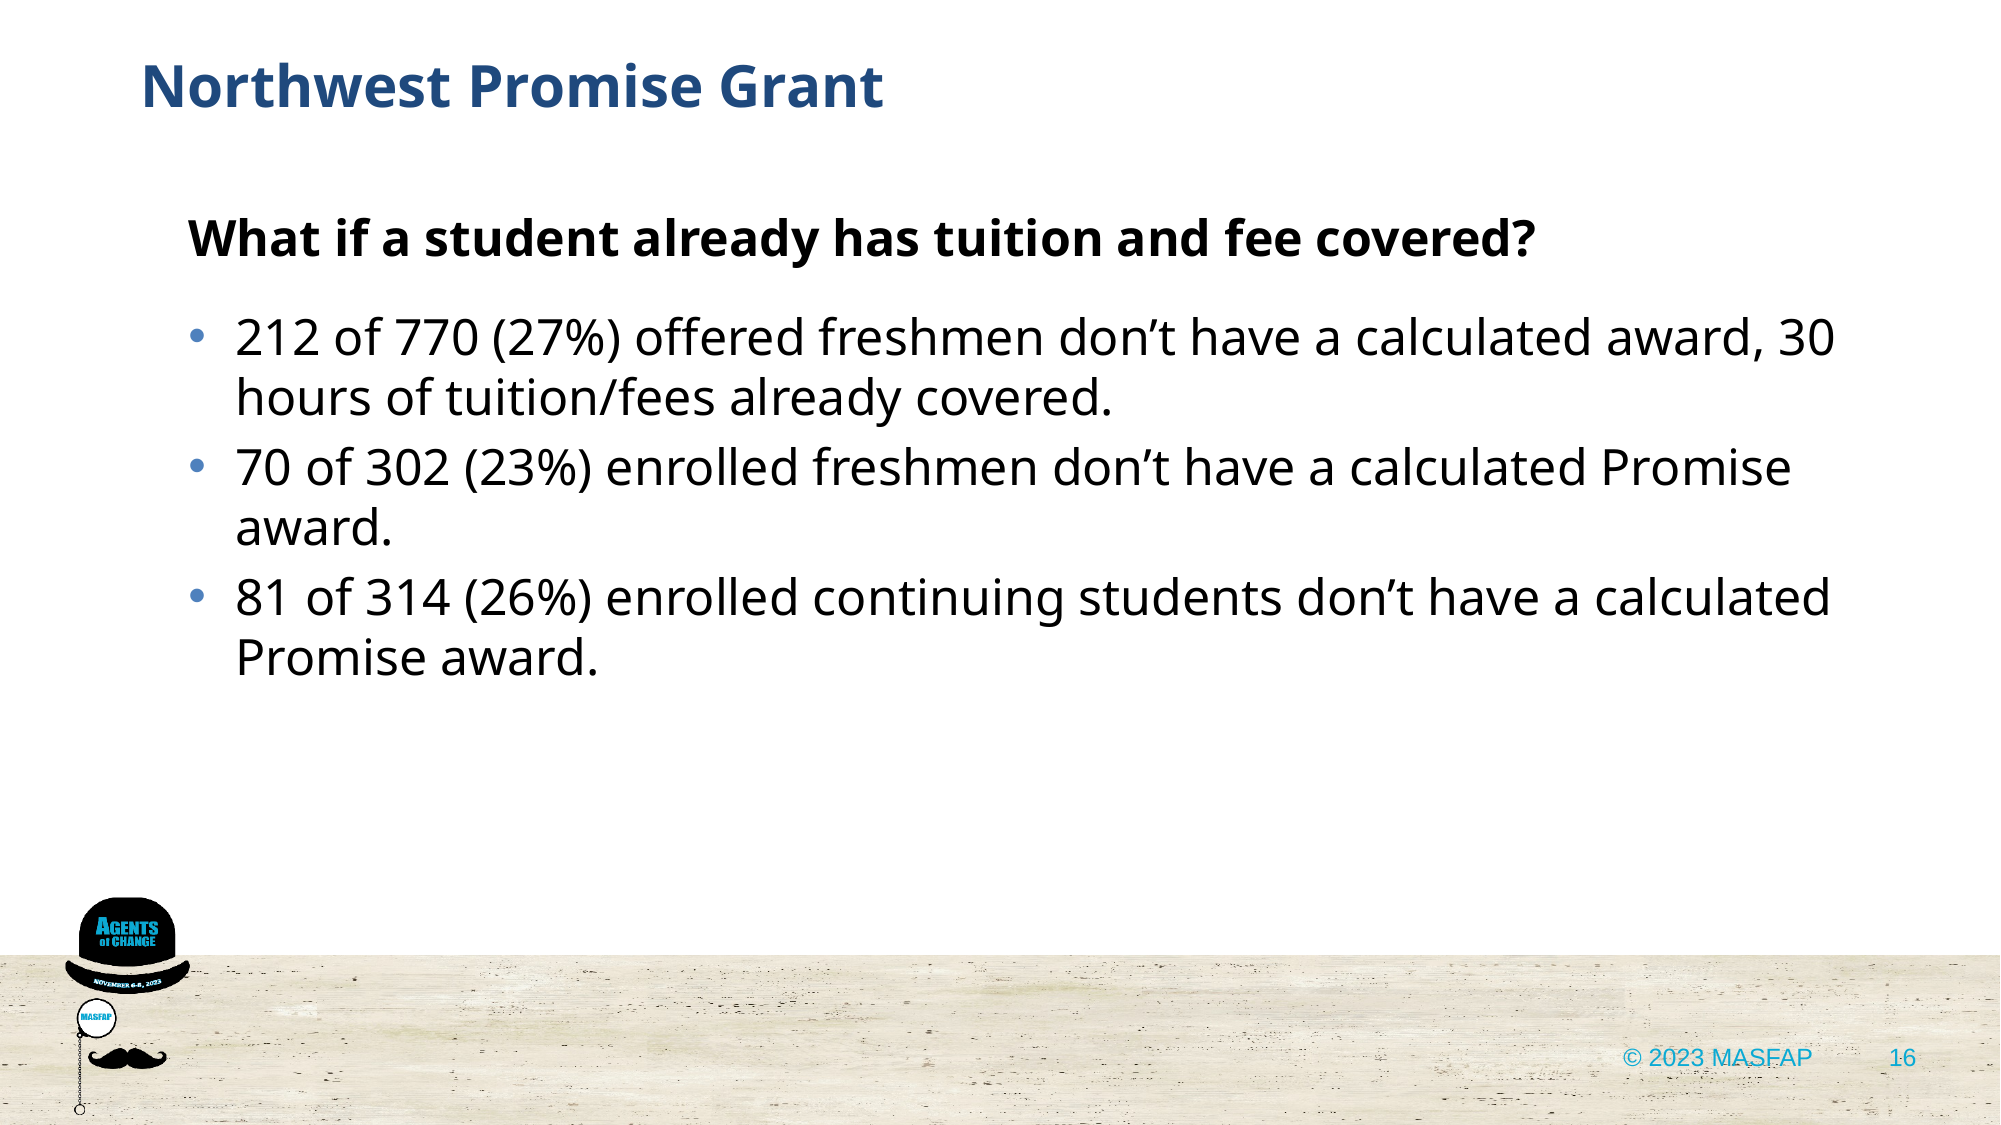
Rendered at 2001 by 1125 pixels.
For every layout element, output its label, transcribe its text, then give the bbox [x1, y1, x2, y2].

footer © 2023 MASFAP [1608, 1026, 1839, 1087]
list Northwest Promise Grant [125, 41, 1925, 150]
list What if a student already has tuition and fee covered? [173, 199, 1925, 271]
slide_number 16 [1862, 1026, 1932, 1087]
list 212 of 770 (27%) offered freshmen don’t have a calculated award, 30 hours of tuition/fees already covered. 70 of 302 (23%) enrolled freshmen don’t have a calculated Promise award. 81 of 314 (26%) enrolled continuing students don’t have a calculated Promise award. [173, 297, 1925, 888]
picture [0, 891, 2000, 1125]
